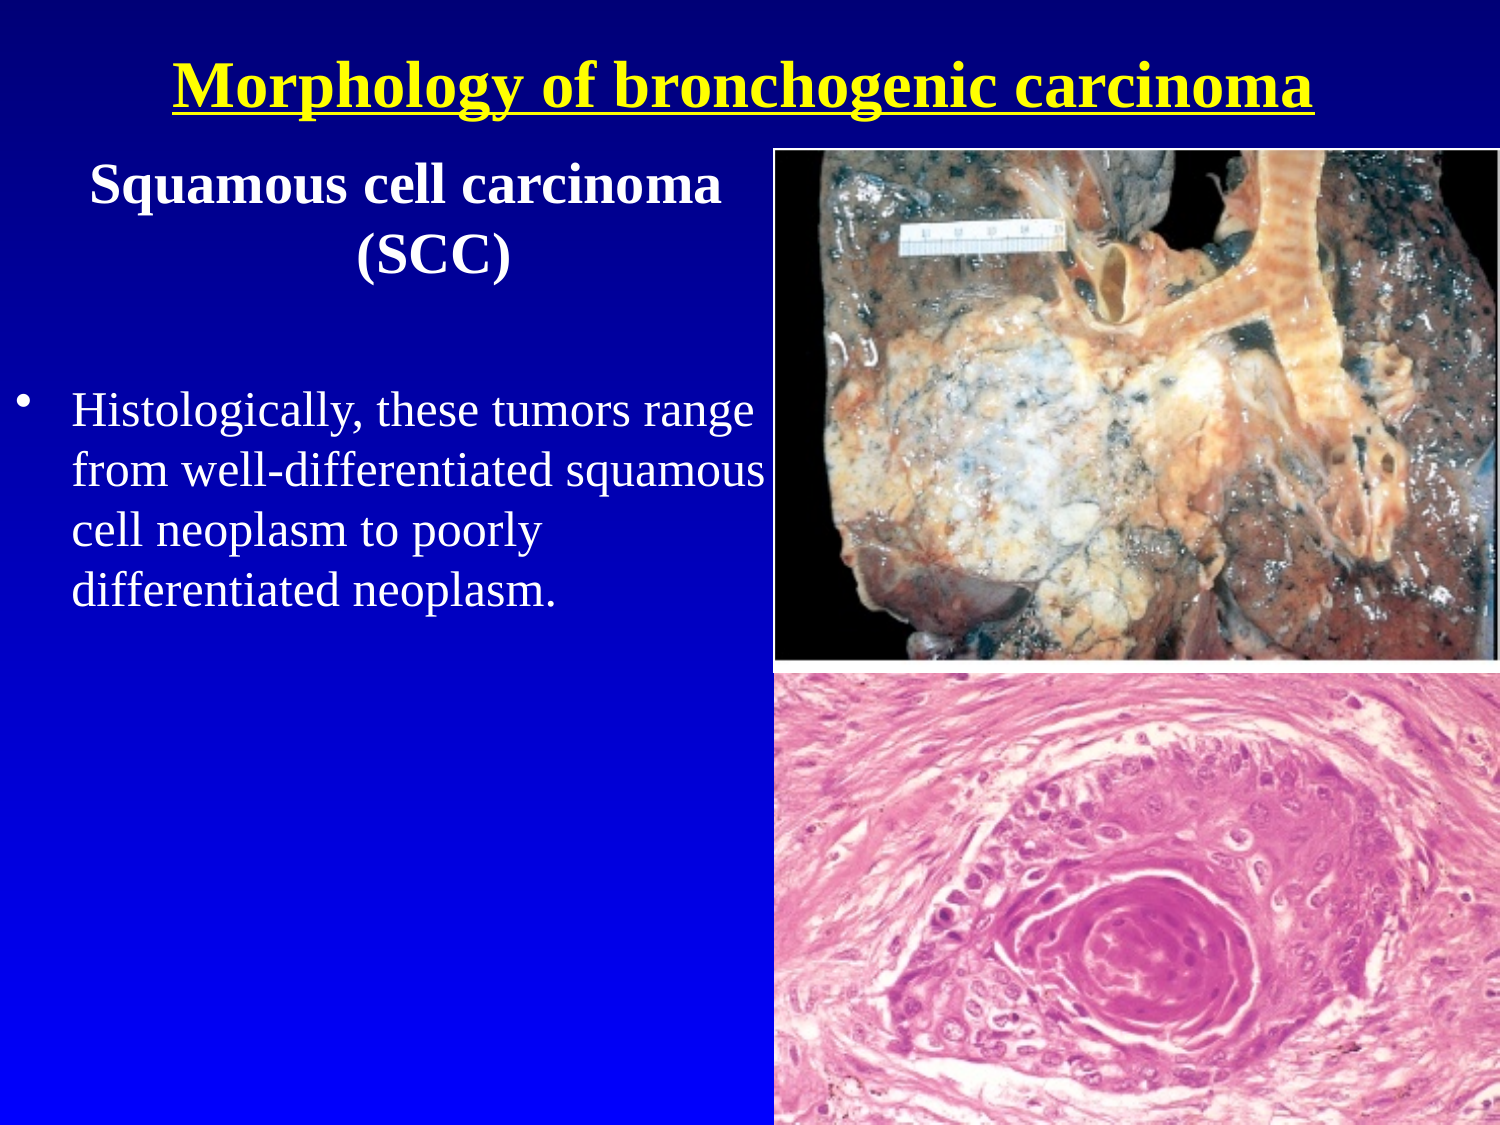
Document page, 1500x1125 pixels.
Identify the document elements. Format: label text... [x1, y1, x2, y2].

list Squamous cell carcinoma (SCC) Histologically, these tumors range from well-differentiated squamous cell neoplasm to poorly differentiated neoplasm. [0, 137, 813, 1063]
picture [774, 149, 1500, 1125]
title Morphology of bronchogenic carcinoma [37, 0, 1451, 148]
